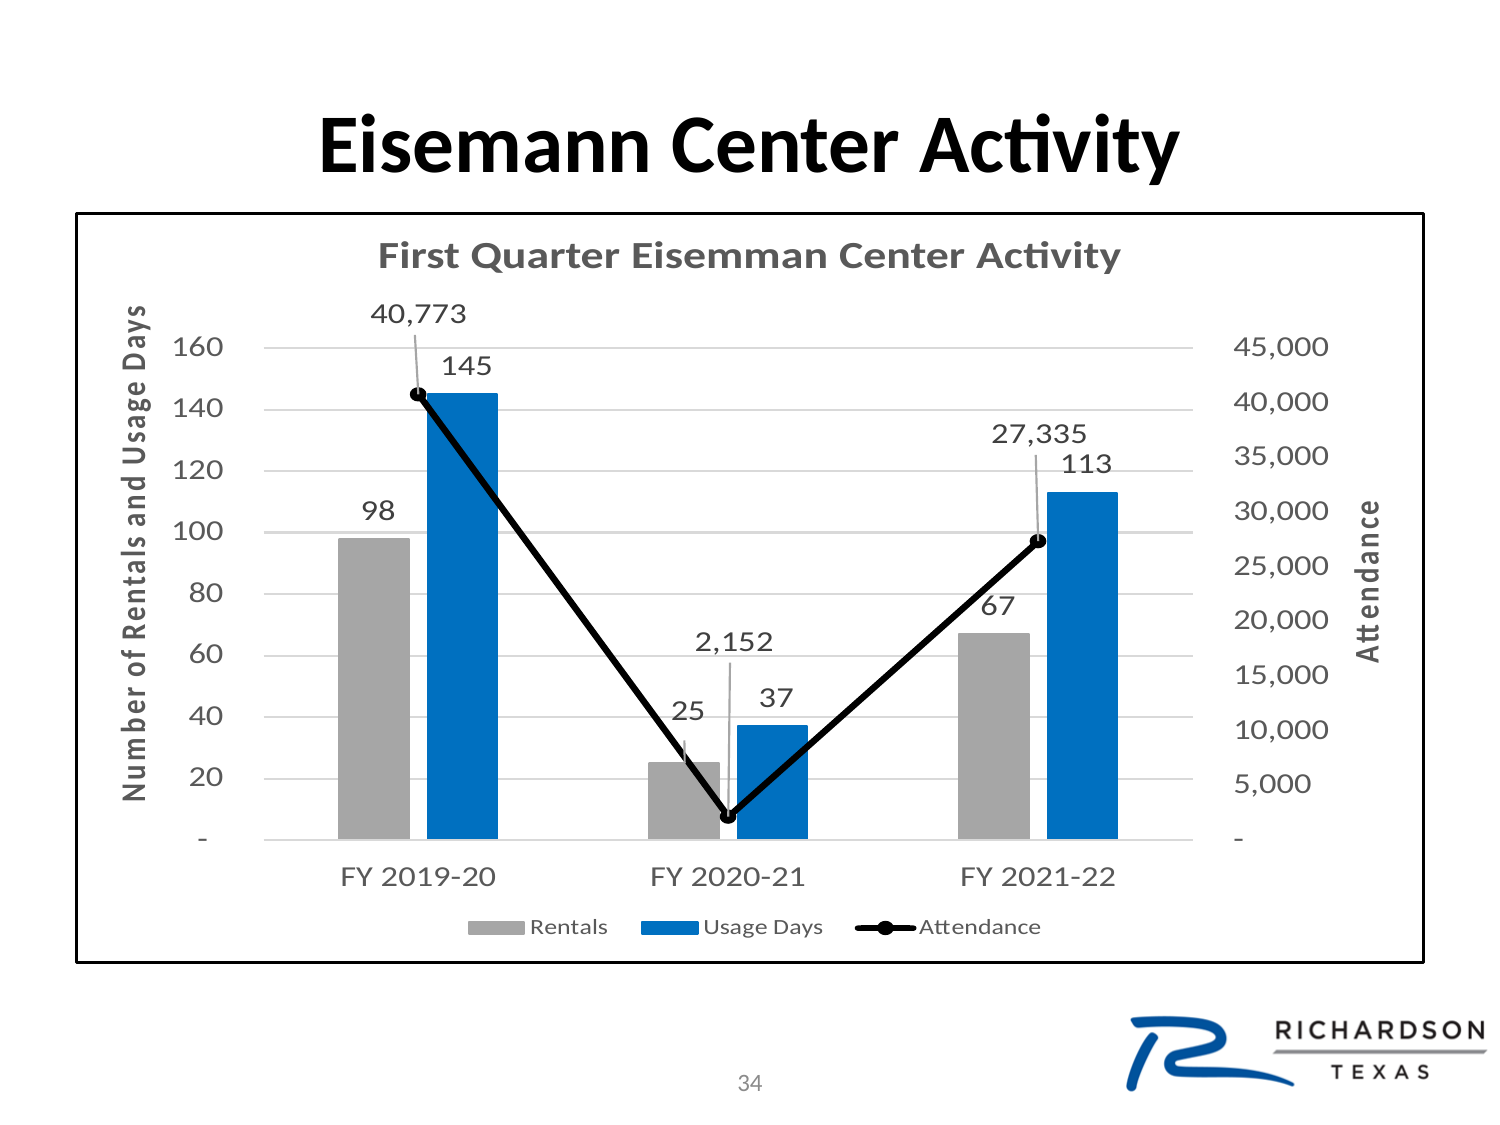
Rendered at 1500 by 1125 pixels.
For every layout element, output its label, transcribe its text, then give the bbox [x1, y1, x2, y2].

picture [1109, 983, 1500, 1117]
title Eisemann Center Activity [75, 45, 1425, 211]
slide_number 34 [575, 1051, 925, 1112]
picture [74, 212, 1426, 965]
